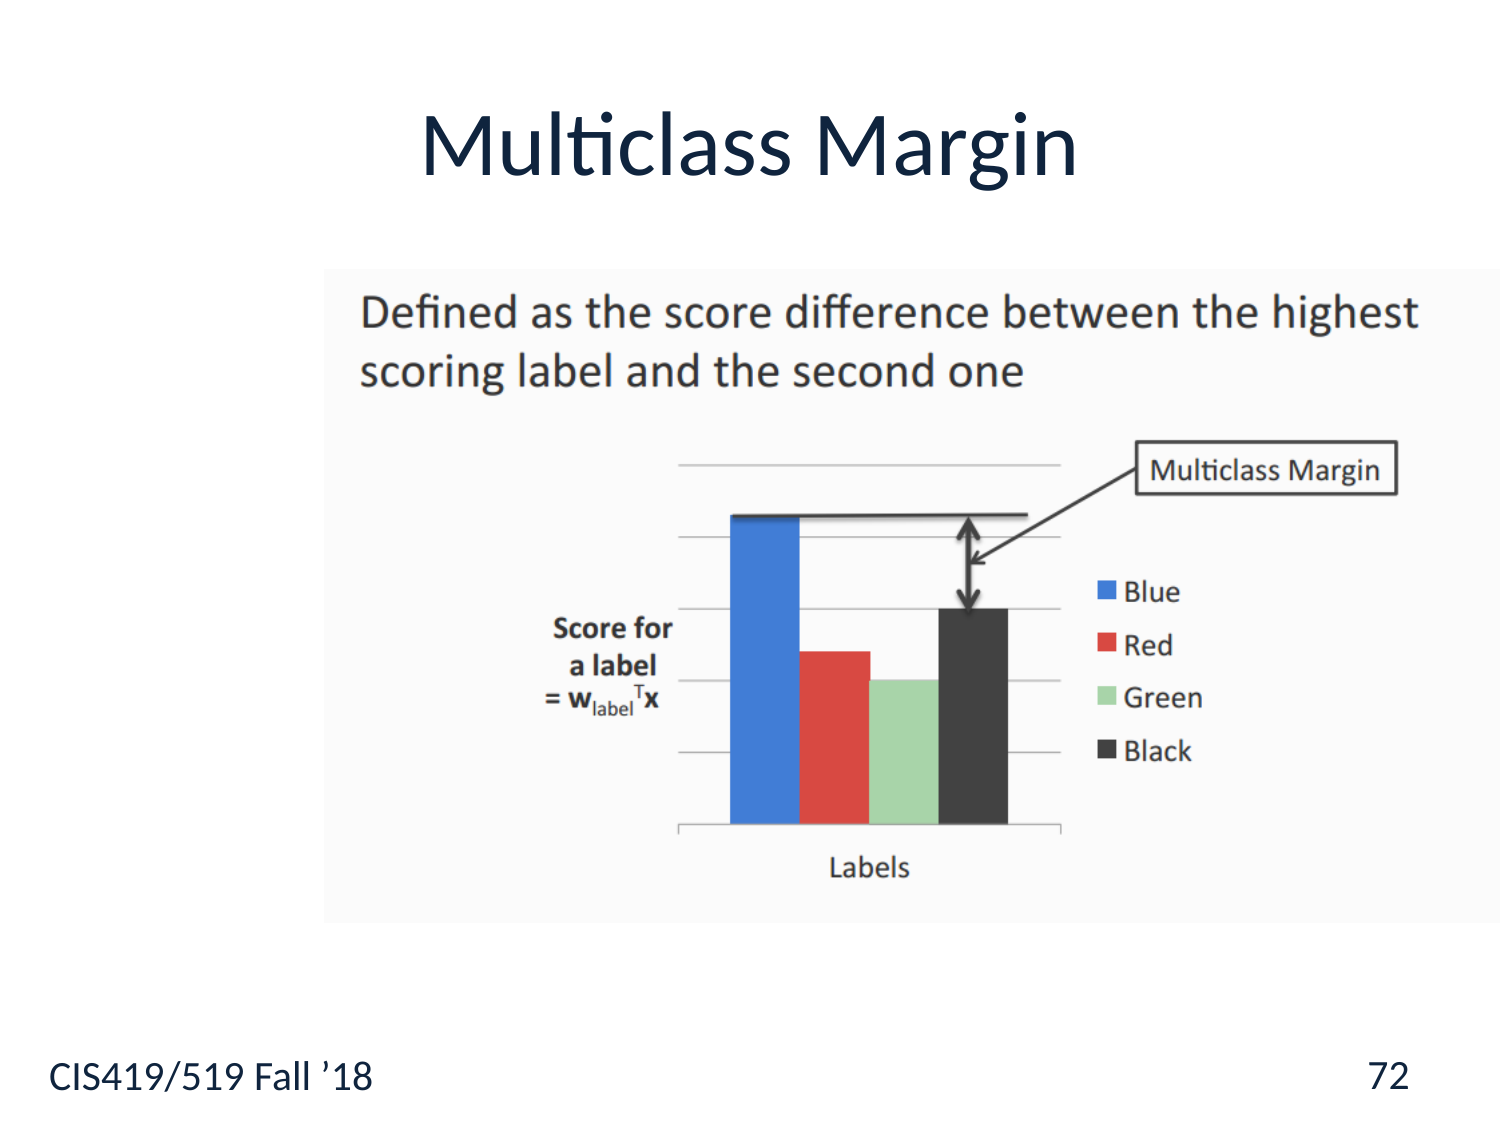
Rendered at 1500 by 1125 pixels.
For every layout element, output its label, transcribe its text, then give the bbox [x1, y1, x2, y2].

slide_number 72 [1074, 1042, 1425, 1103]
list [324, 269, 1500, 923]
title Multiclass Margin [75, 45, 1425, 233]
